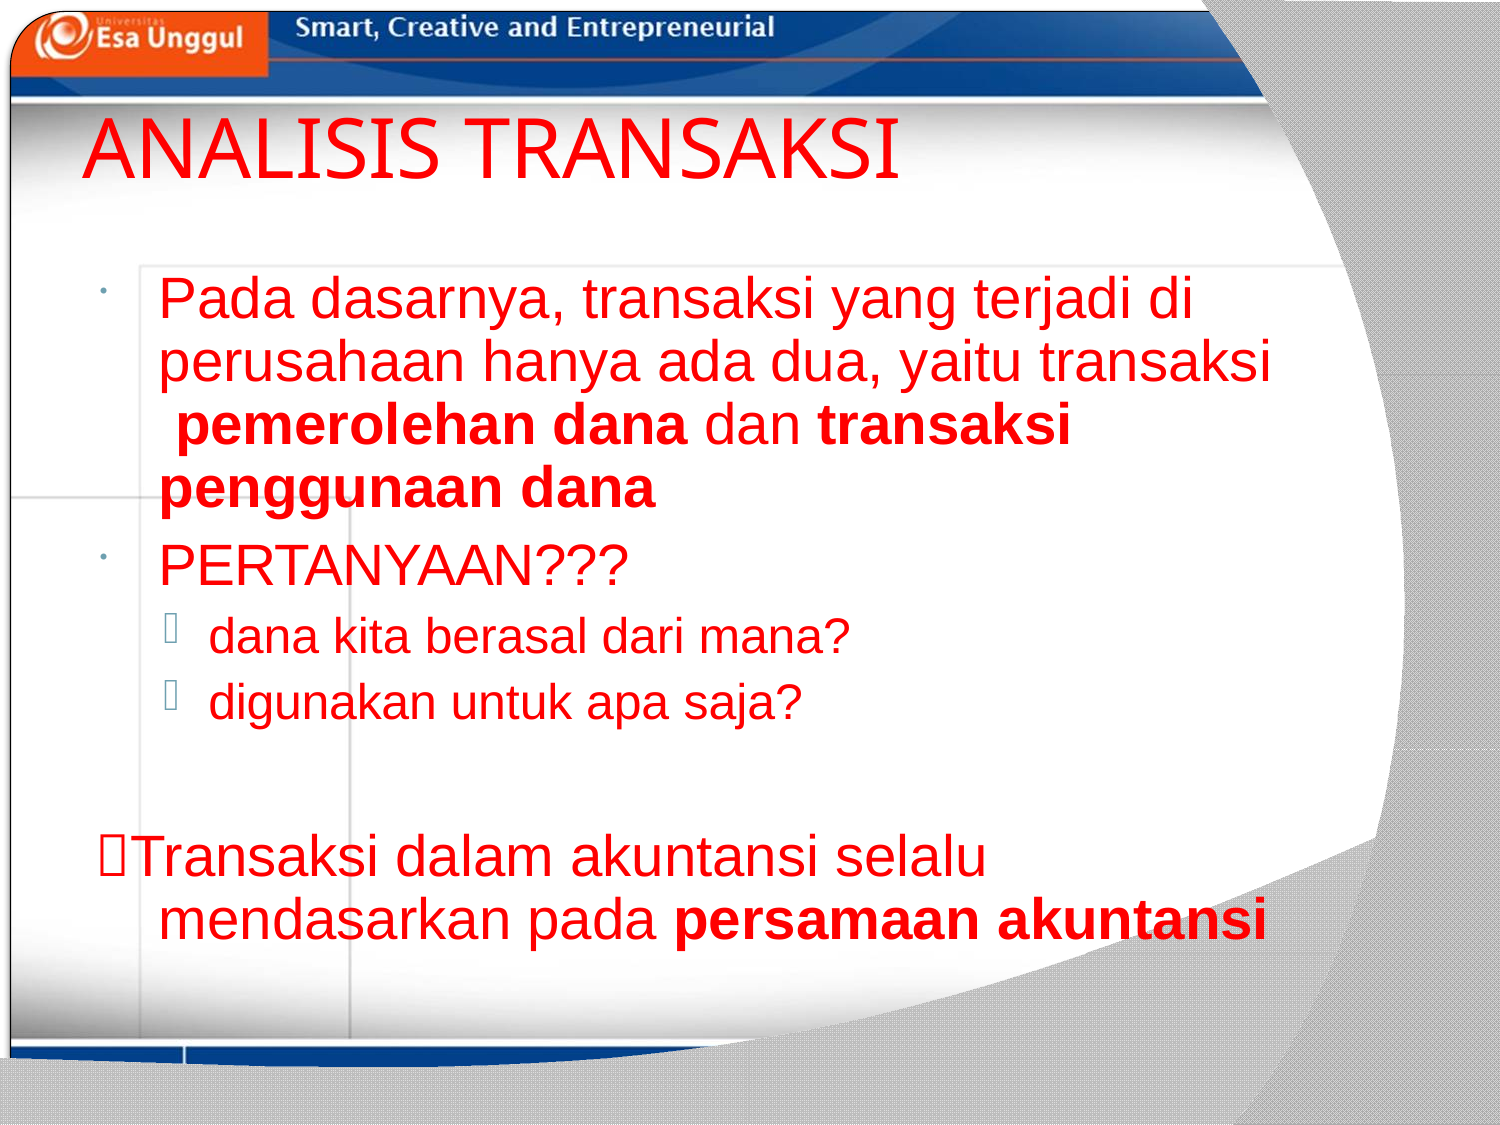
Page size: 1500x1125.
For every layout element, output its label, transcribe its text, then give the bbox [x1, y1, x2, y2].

picture [12, 12, 1200, 779]
text_box Pada dasarnya, transaksi yang terjadi di perusahaan hanya ada dua, yaitu transaksi pemerolehan dana dan transaksi penggunaan dana PERTANYAAN??? dana kita berasal dari mana? digunakan untuk apa saja? Transaksi dalam akuntansi selalu mendasarkan pada persamaan akuntansi [93, 259, 1280, 951]
text_box [1200, 0, 1500, 1125]
title ANALISIS TRANSAKSI [80, 5, 943, 196]
text_box [0, 779, 1200, 1125]
